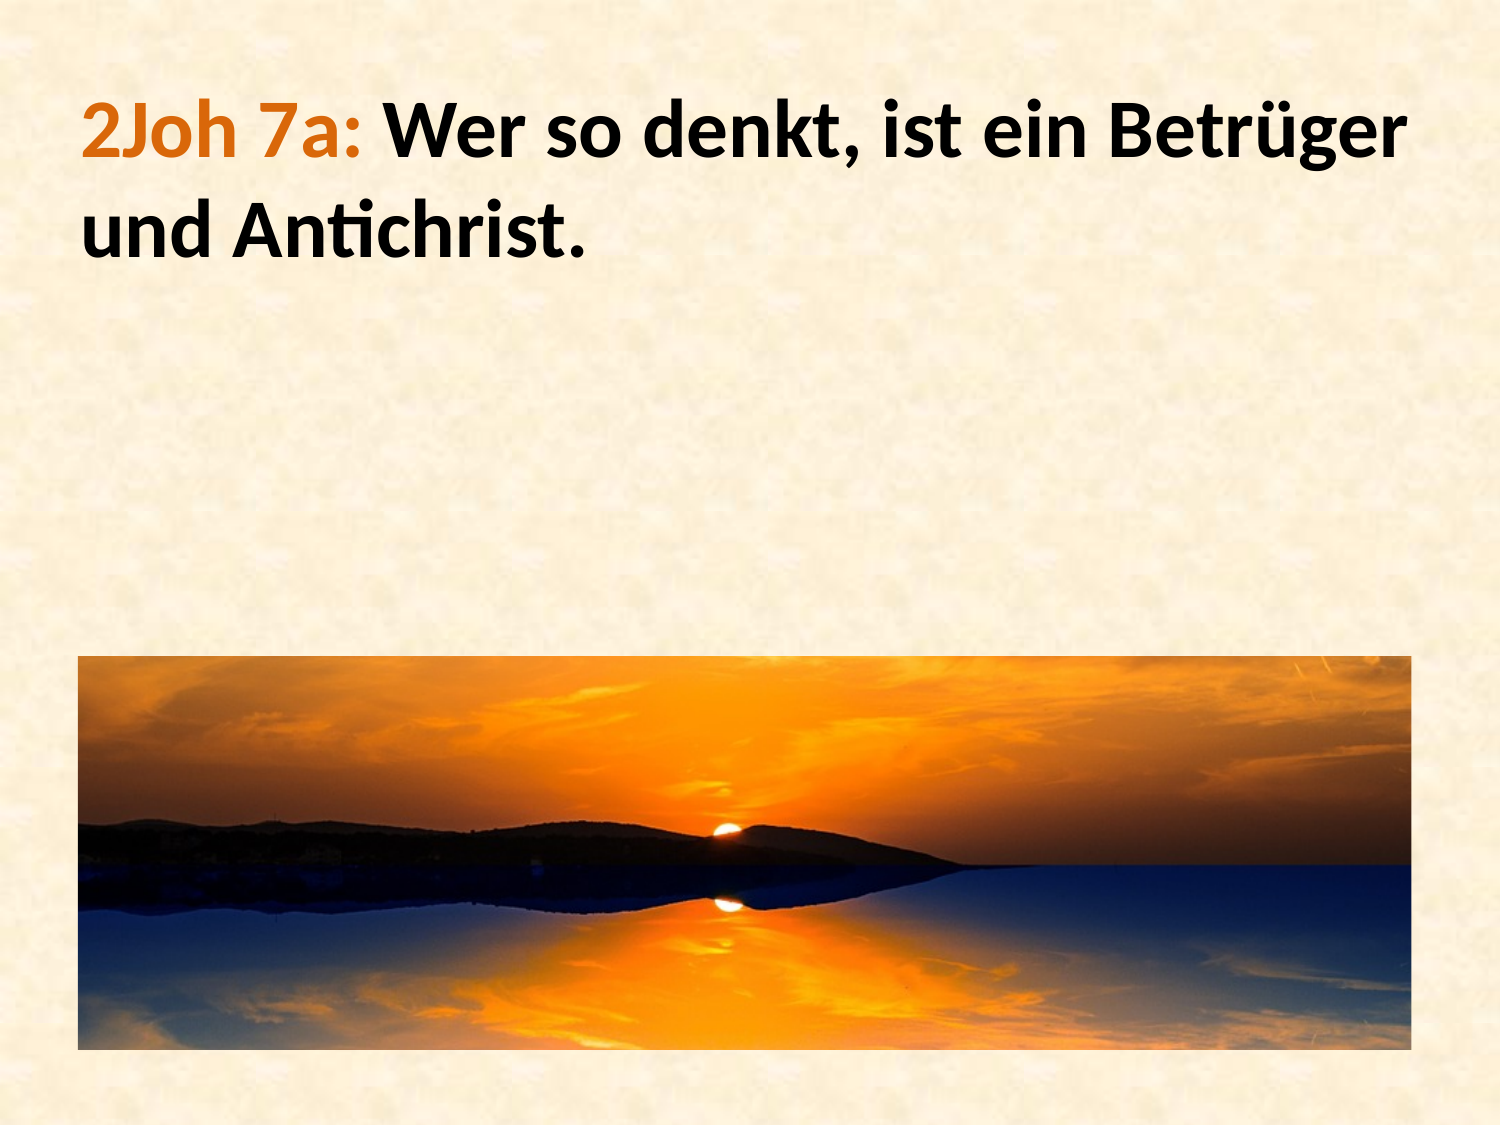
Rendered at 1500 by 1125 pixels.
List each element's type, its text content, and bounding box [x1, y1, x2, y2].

picture [0, 0, 1500, 1125]
text_box 2Joh 7a: Wer so denkt, ist ein Betrüger und Antichrist. [64, 66, 1447, 598]
